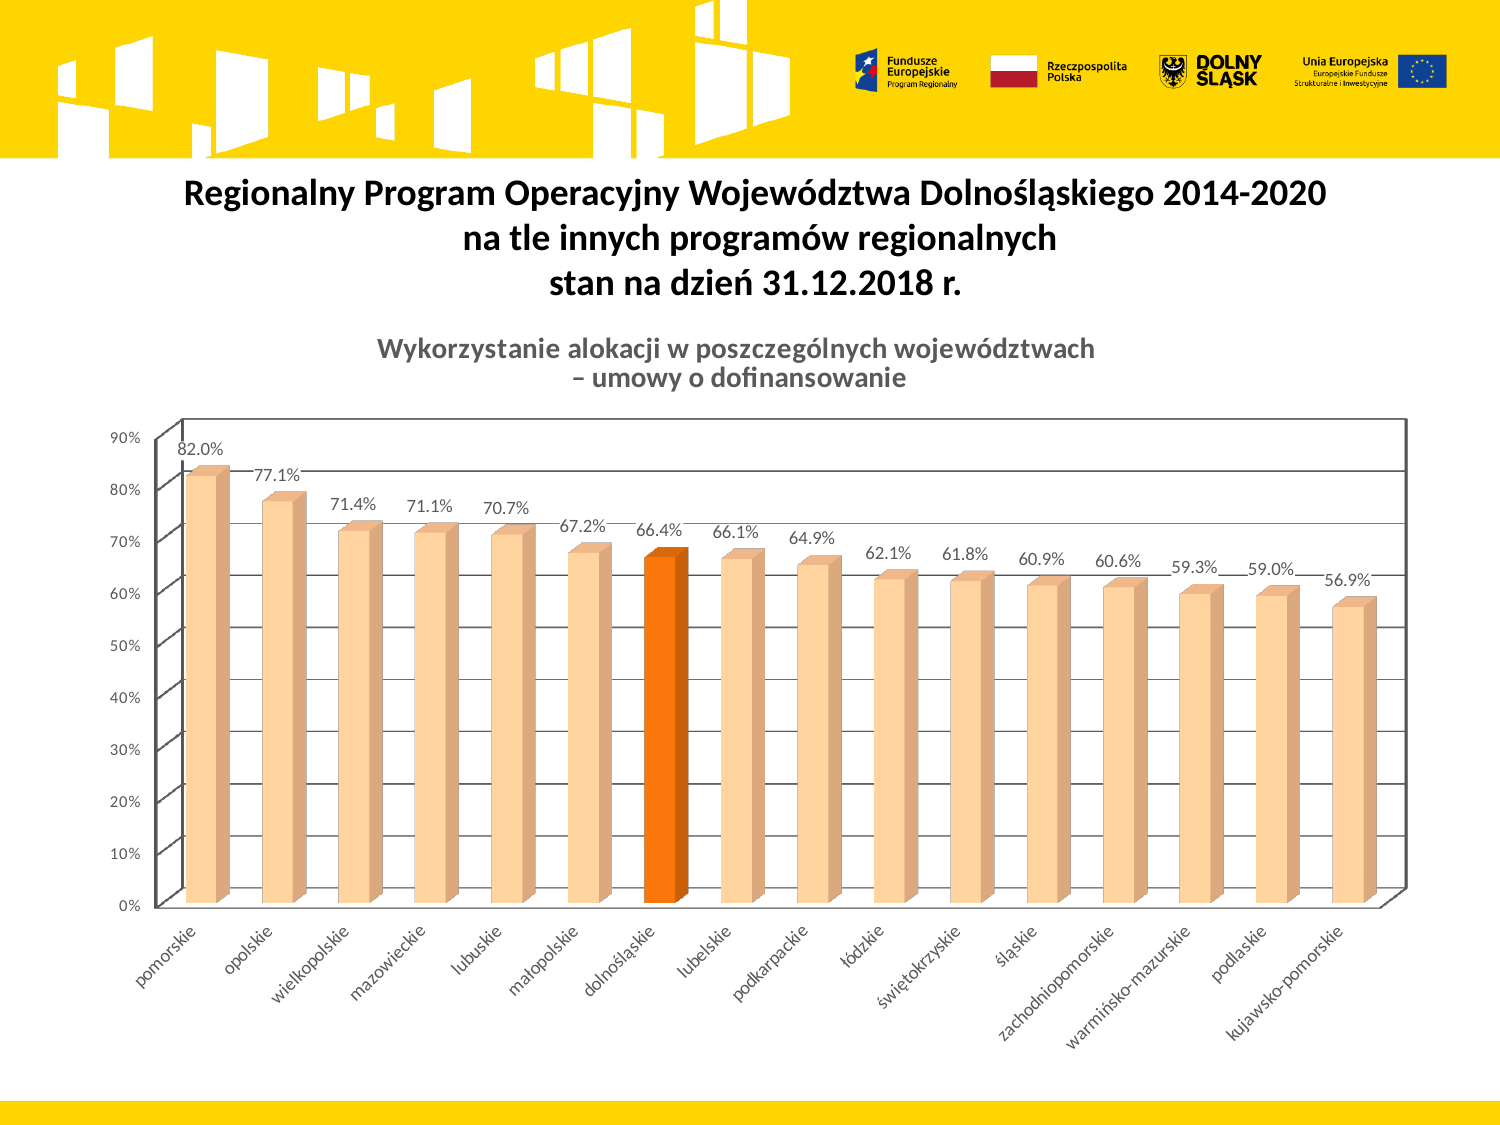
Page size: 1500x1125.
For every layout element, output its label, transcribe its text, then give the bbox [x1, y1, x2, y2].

picture [0, 0, 1500, 1125]
text_box Regionalny Program Operacyjny Województwa Dolnośląskiego 2014-2020 na tle innych programów regionalnych stan na dzień 31.12.2018 r. [100, 160, 1412, 302]
chart [76, 302, 1441, 1071]
